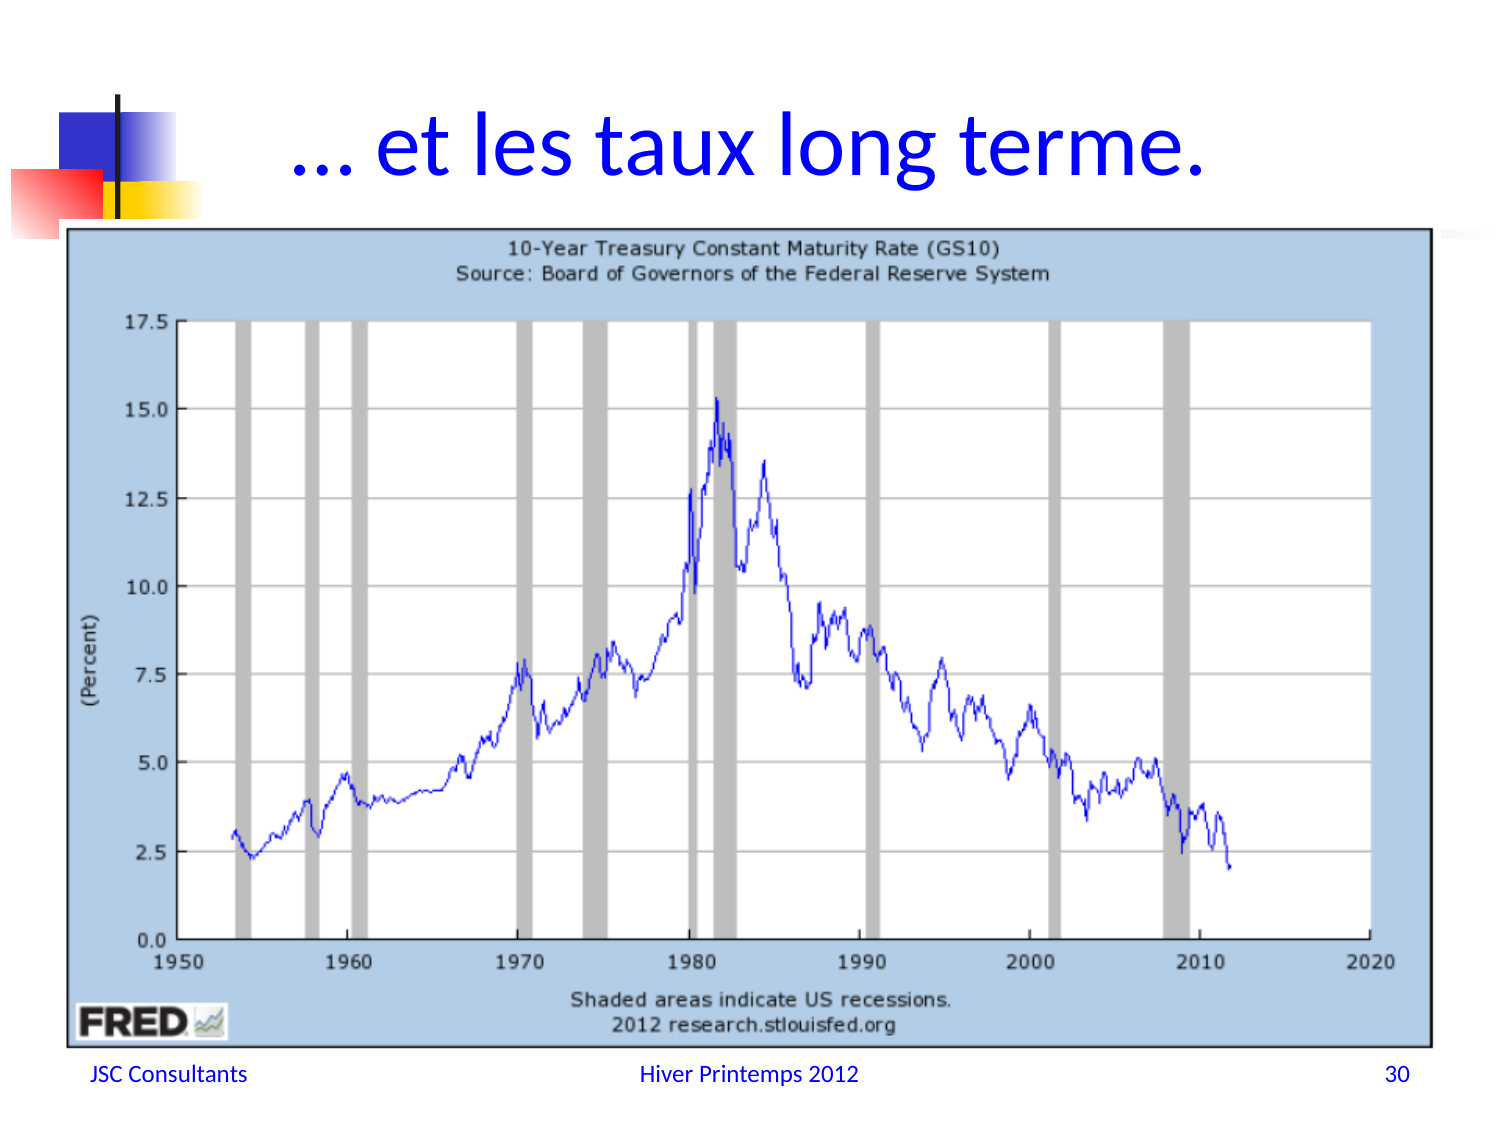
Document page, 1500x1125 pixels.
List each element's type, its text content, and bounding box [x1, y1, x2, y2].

slide_number JSC Consultants [75, 1060, 425, 1103]
slide_number 30 [1074, 1060, 1425, 1103]
title … et les taux long terme. [75, 45, 1425, 218]
picture [59, 219, 1441, 1053]
footer Hiver Printemps 2012 [512, 1060, 988, 1103]
